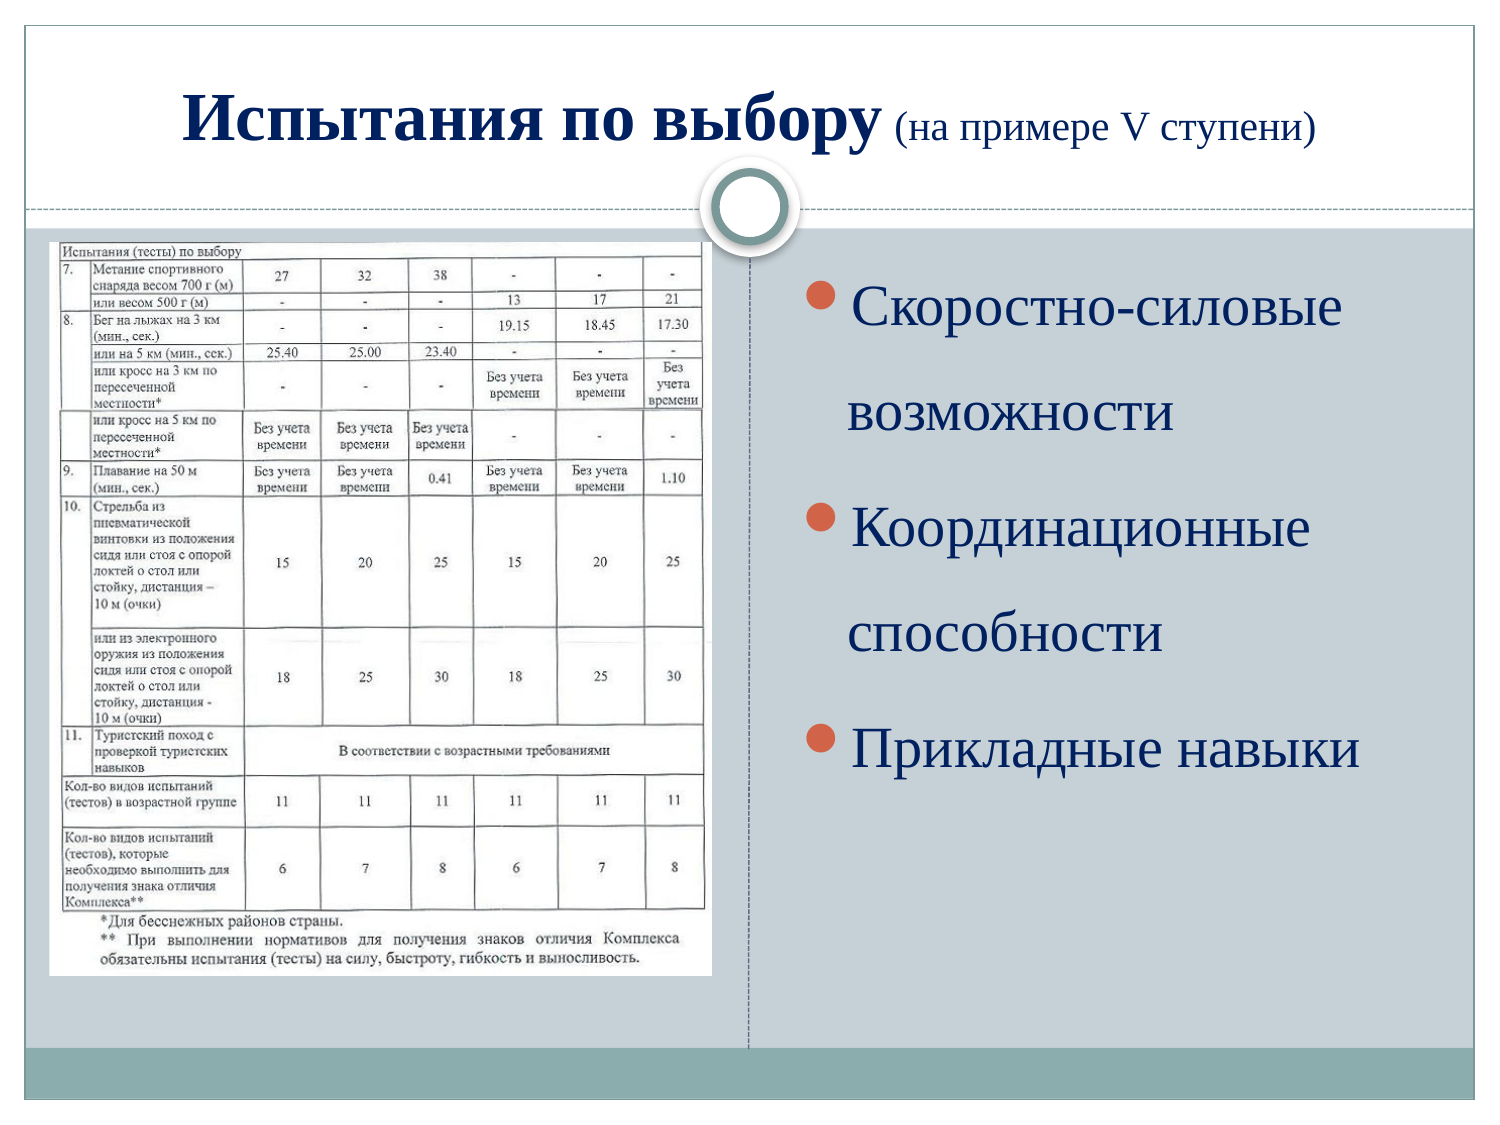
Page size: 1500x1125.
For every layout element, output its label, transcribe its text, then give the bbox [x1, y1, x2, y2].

list Скоростно-силовые возможности Координационные способности Прикладные навыки [787, 224, 1450, 993]
title Испытания по выбору (на примере V ступени) [49, 37, 1450, 162]
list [49, 242, 713, 976]
